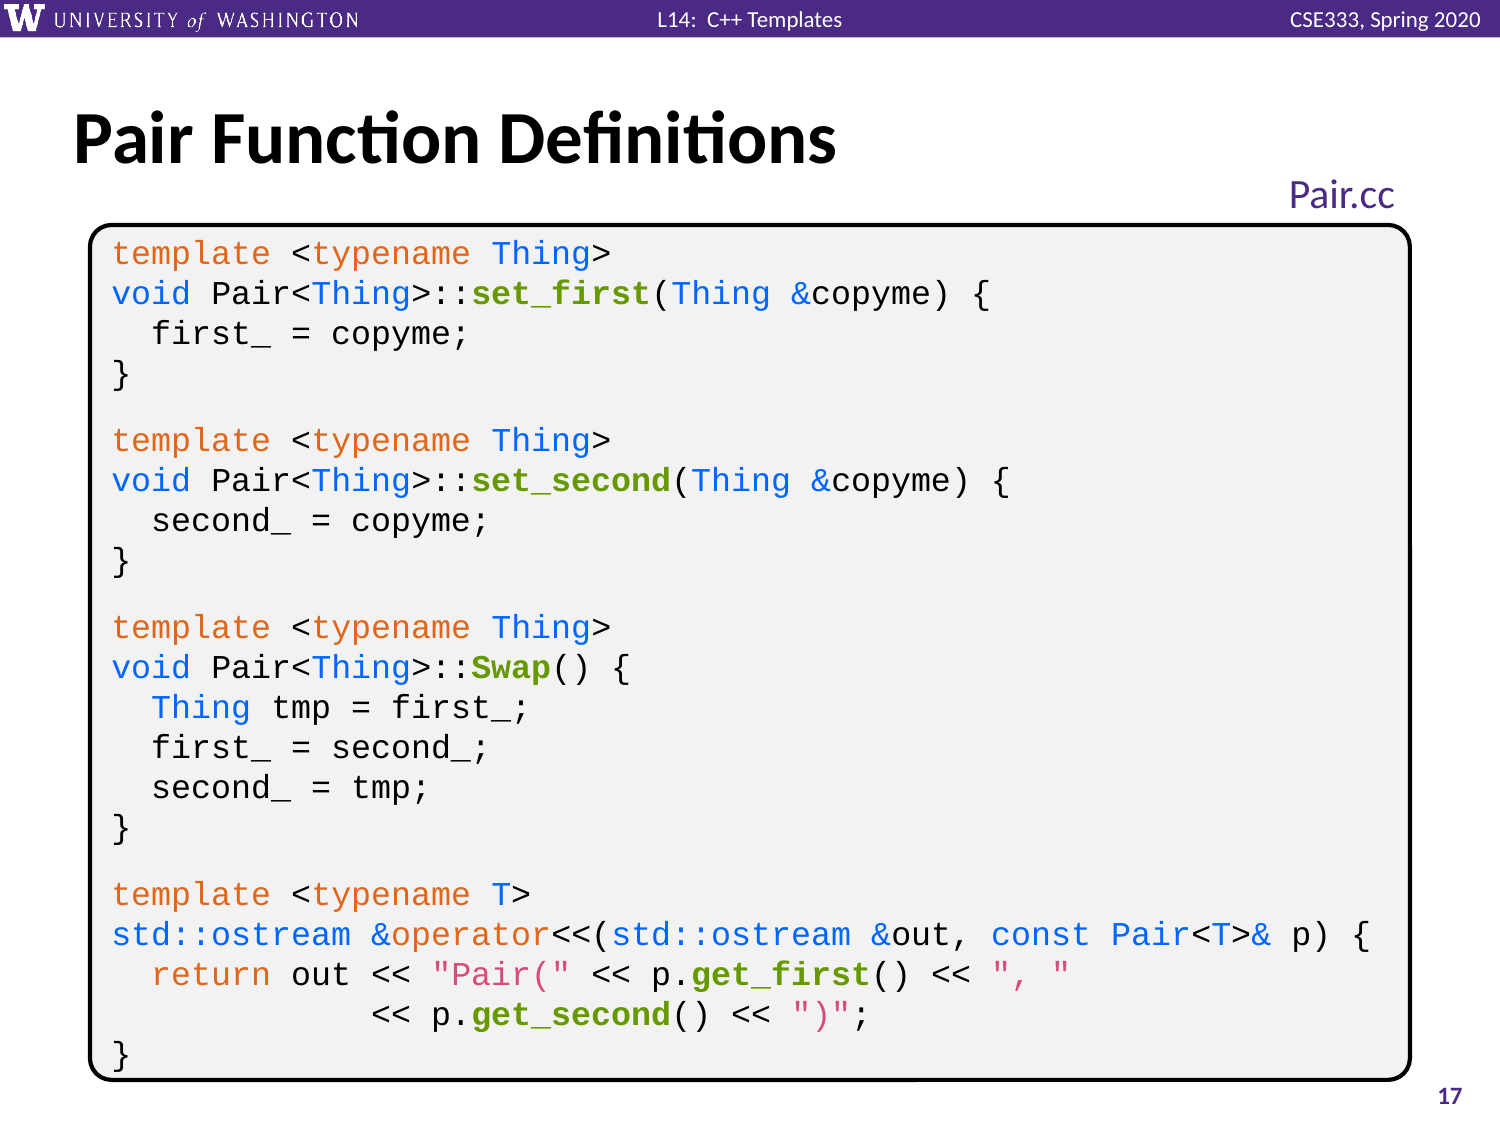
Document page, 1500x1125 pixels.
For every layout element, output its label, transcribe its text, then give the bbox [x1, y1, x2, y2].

text_box Pair.cc [884, 159, 1410, 225]
text_box template <typename Thing> void Pair<Thing>::set_first(Thing &copyme) { first_ = copyme; } template <typename Thing> void Pair<Thing>::set_second(Thing &copyme) { second_ = copyme; } template <typename Thing> void Pair<Thing>::Swap() { Thing tmp = first_; first_ = second_; second_ = tmp; } template <typename T> std::ostream &operator<<(std::ostream &out, const Pair<T>& p) { return out << "Pair(" << p.get_first() << ", " << p.get_second() << ")"; } [89, 224, 1410, 1080]
title Pair Function Definitions [58, 71, 1438, 197]
picture [4, 4, 358, 32]
slide_number 17 [1400, 1065, 1500, 1125]
